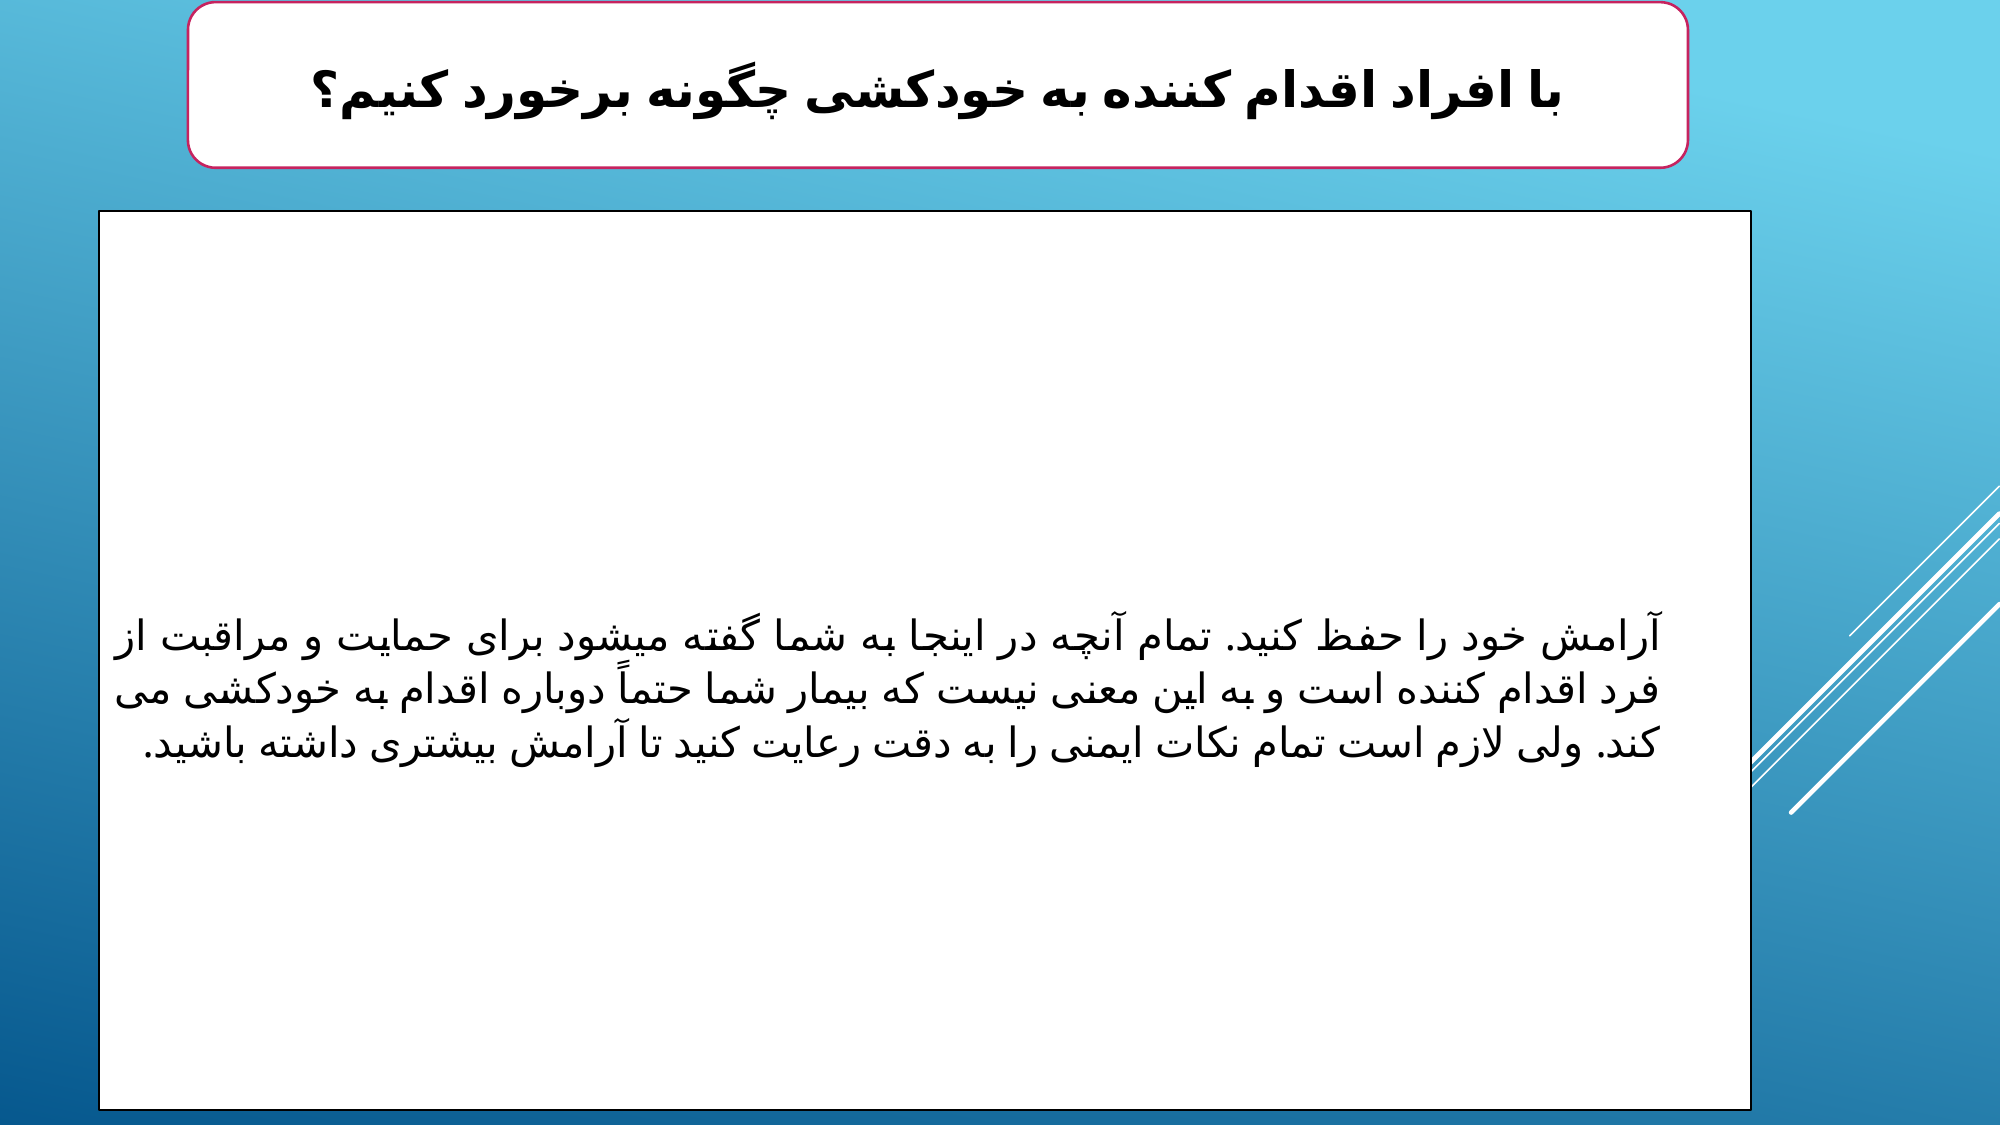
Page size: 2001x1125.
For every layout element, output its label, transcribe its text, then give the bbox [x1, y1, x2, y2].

list آرامش خود را حفظ کنید. تمام آنچه در اینجا به شما گفته میشود برای حمایت و مراقبت از فرد اقدام کننده است و به این معنی نیست که بیمار شما حتماً دوباره اقدام به خودکشی می کند. ولی لازم است تمام نکات ایمنی را به دقت رعایت کنید تا آرامش بیشتری داشته باشید. [98, 210, 1752, 1111]
text_box با افراد اقدام کننده به خودکشی چگونه برخورد کنیم؟ [186, 0, 1690, 170]
